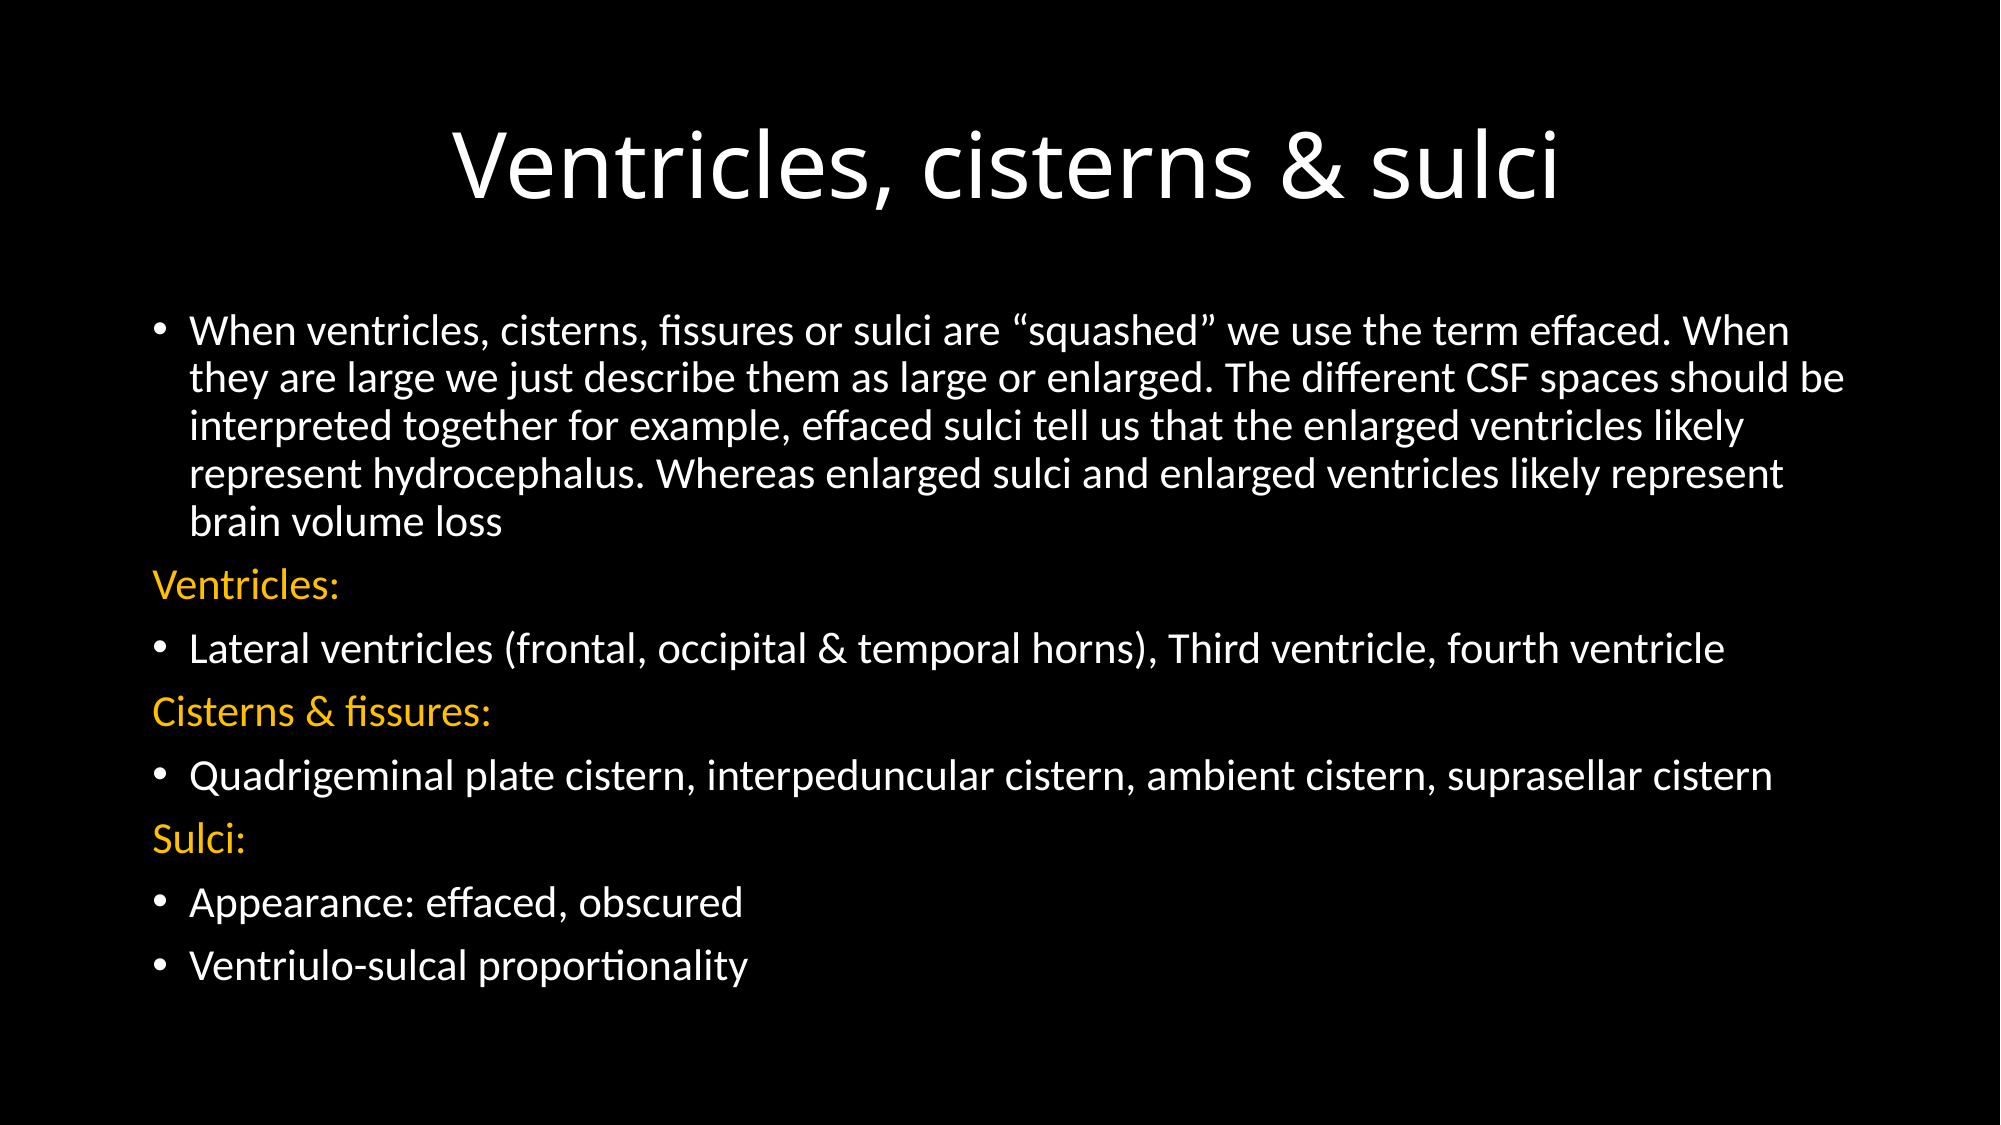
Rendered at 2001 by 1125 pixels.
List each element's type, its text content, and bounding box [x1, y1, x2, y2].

list When ventricles, cisterns, fissures or sulci are “squashed” we use the term effaced. When they are large we just describe them as large or enlarged. The different CSF spaces should be interpreted together for example, effaced sulci tell us that the enlarged ventricles likely represent hydrocephalus. Whereas enlarged sulci and enlarged ventricles likely represent brain volume loss Ventricles: Lateral ventricles (frontal, occipital & temporal horns), Third ventricle, fourth ventricle Cisterns & fissures: Quadrigeminal plate cistern, interpeduncular cistern, ambient cistern, suprasellar cistern Sulci: Appearance: effaced, obscured Ventriulo-sulcal proportionality [137, 299, 1863, 1014]
title Ventricles, cisterns & sulci [137, 59, 1863, 278]
